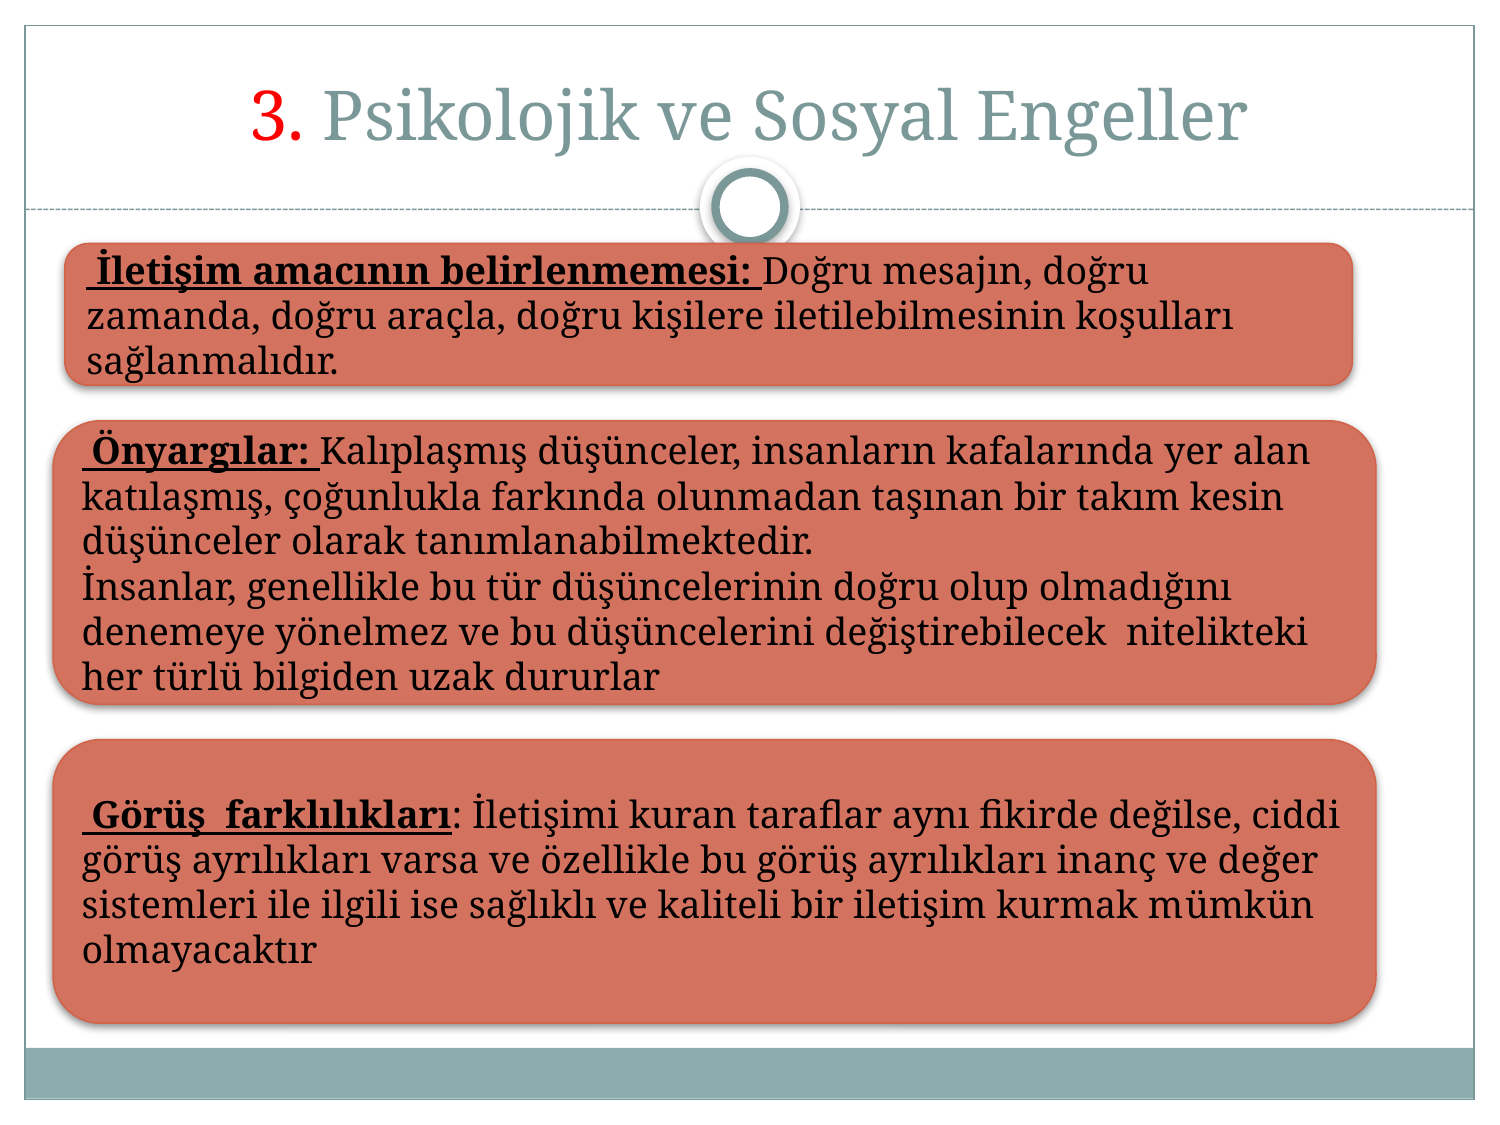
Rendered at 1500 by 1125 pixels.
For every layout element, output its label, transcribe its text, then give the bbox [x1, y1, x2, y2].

text_box İletişim amacının belirlenmemesi: Doğru mesajın, doğru zamanda, doğru araçla, doğru kişilere iletilebilmesinin koşulları sağlanmalıdır. [64, 242, 1354, 386]
text_box Önyargılar: Kalıplaşmış düşünceler, insanların kafalarında yer alan katılaşmış, çoğunlukla farkında olunmadan taşınan bir takım kesin düşünceler olarak tanımlanabilmektedir. İnsanlar, genellikle bu tür düşüncelerinin doğru olup olmadığını denemeye yönelmez ve bu düşüncelerini değiştirebilecek nitelikteki her türlü bilgiden uzak dururlar [52, 420, 1377, 706]
text_box Görüş farklılıkları: İletişimi kuran taraflar aynı fikirde değilse, ciddi görüş ayrılıkları varsa ve özellikle bu görüş ayrılıkları inanç ve değer sistemleri ile ilgili ise sağlıklı ve kaliteli bir iletişim kurmak mümkün olmayacaktır [52, 738, 1377, 1024]
title 3. Psikolojik ve Sosyal Engeller [49, 37, 1450, 162]
